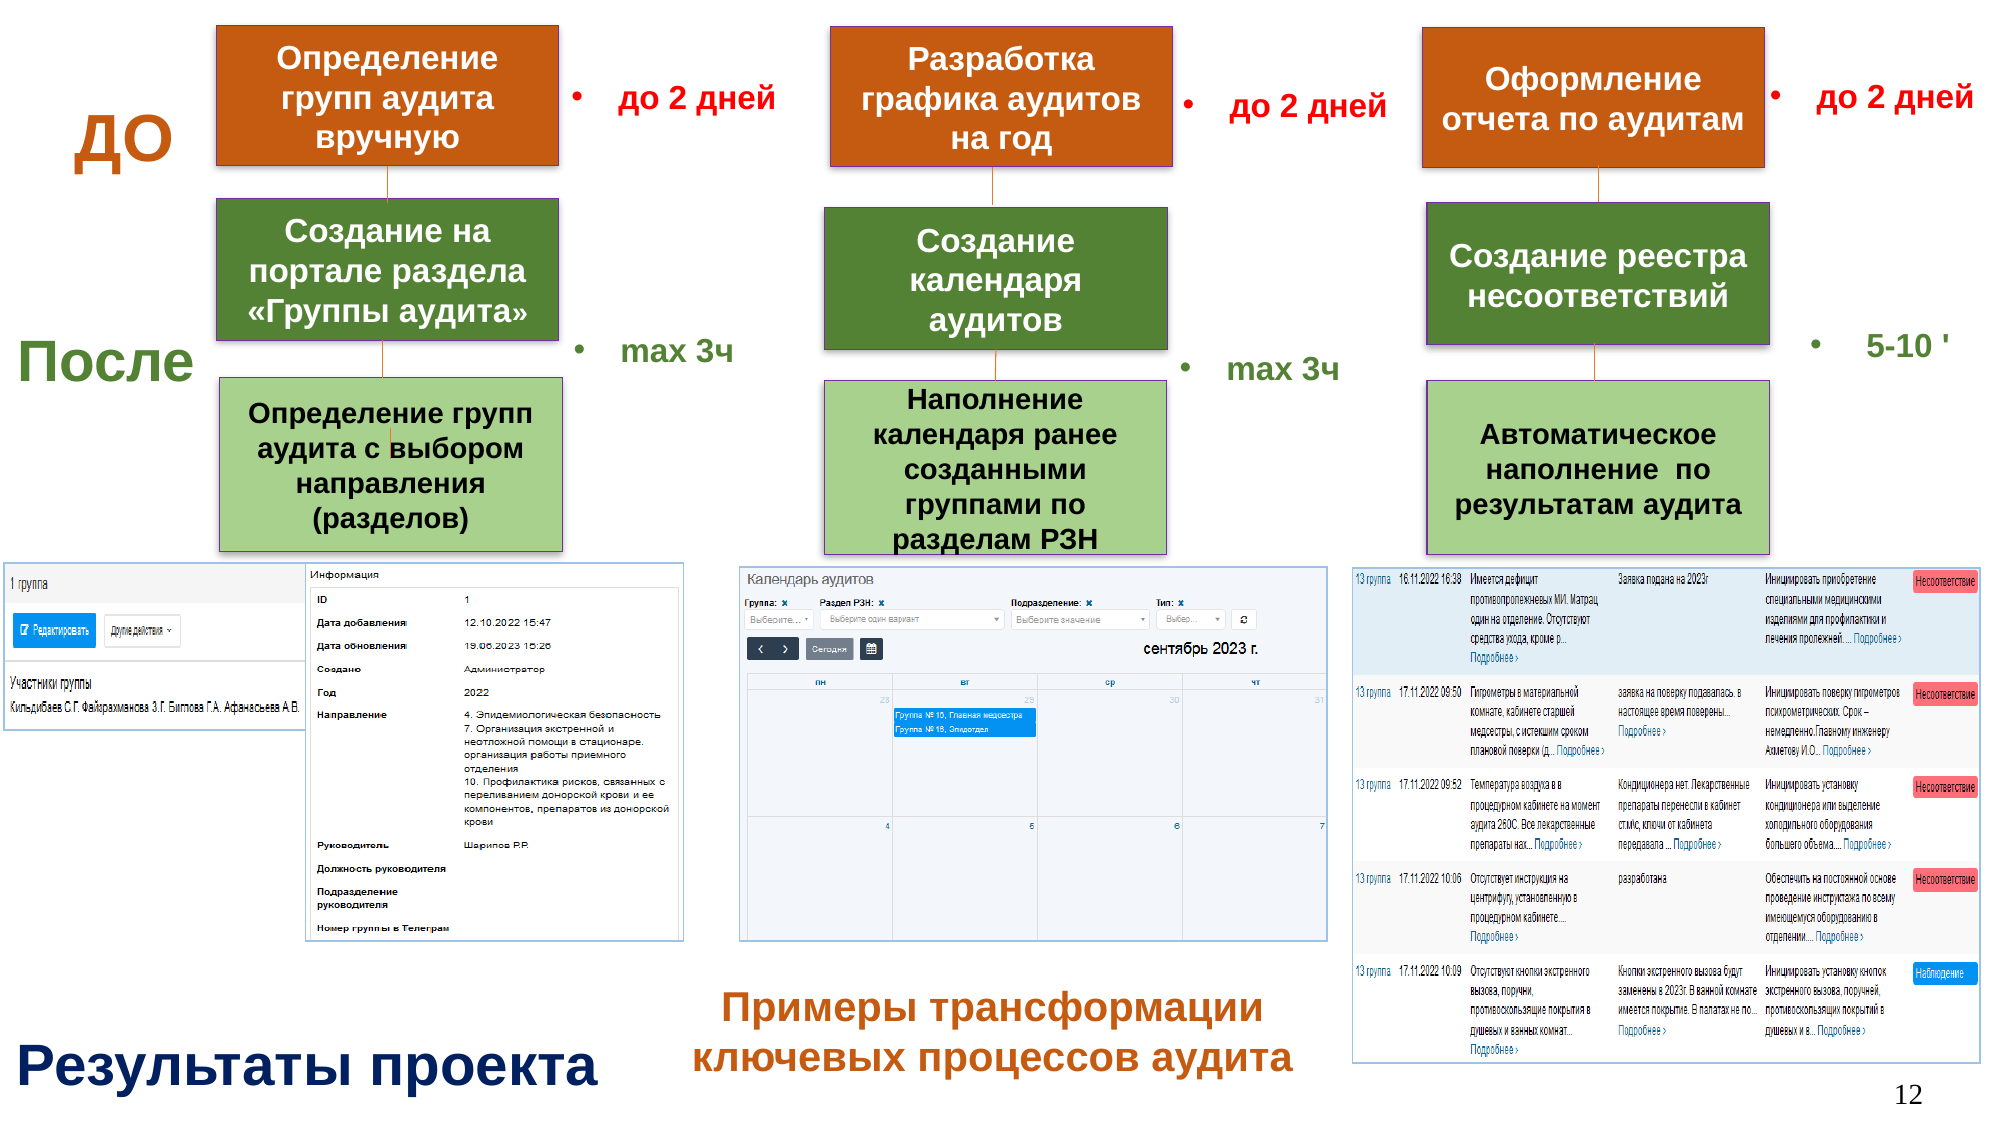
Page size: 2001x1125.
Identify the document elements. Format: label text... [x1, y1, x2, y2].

text_box Оформление отчета по аудитам [1422, 27, 1765, 168]
text_box max 3ч [558, 321, 807, 377]
picture [4, 563, 305, 730]
text_box max 3ч [1164, 340, 1413, 395]
text_box до 2 дней [1754, 67, 2000, 123]
text_box Определение групп аудита вручную [216, 25, 559, 166]
text_box После [0, 316, 217, 401]
text_box 5-10 ʹ [1760, 316, 2000, 372]
text_box Создание на портале раздела «Группы аудита» [216, 198, 559, 341]
text_box Определение групп аудита с выбором направления (разделов) [219, 377, 563, 552]
text_box ДО [30, 87, 220, 182]
text_box Примеры трансформации ключевых процессов аудита [658, 972, 1327, 1088]
picture [306, 563, 683, 941]
text_box до 2 дней [1167, 76, 1416, 132]
text_box Создание реестра несоответствий [1426, 202, 1770, 345]
picture [740, 567, 1327, 941]
text_box Создание календаря аудитов [824, 207, 1168, 350]
text_box Автоматическое наполнение по результатам аудита [1426, 380, 1770, 555]
picture [1353, 568, 1980, 1063]
slide_number 12 [1879, 1062, 2000, 1123]
text_box до 2 дней [556, 68, 805, 124]
text_box Результаты проекта [2, 1020, 810, 1105]
text_box Разработка графика аудитов на год [830, 26, 1173, 167]
text_box Наполнение календаря ранее созданными группами по разделам РЗН [824, 380, 1167, 555]
